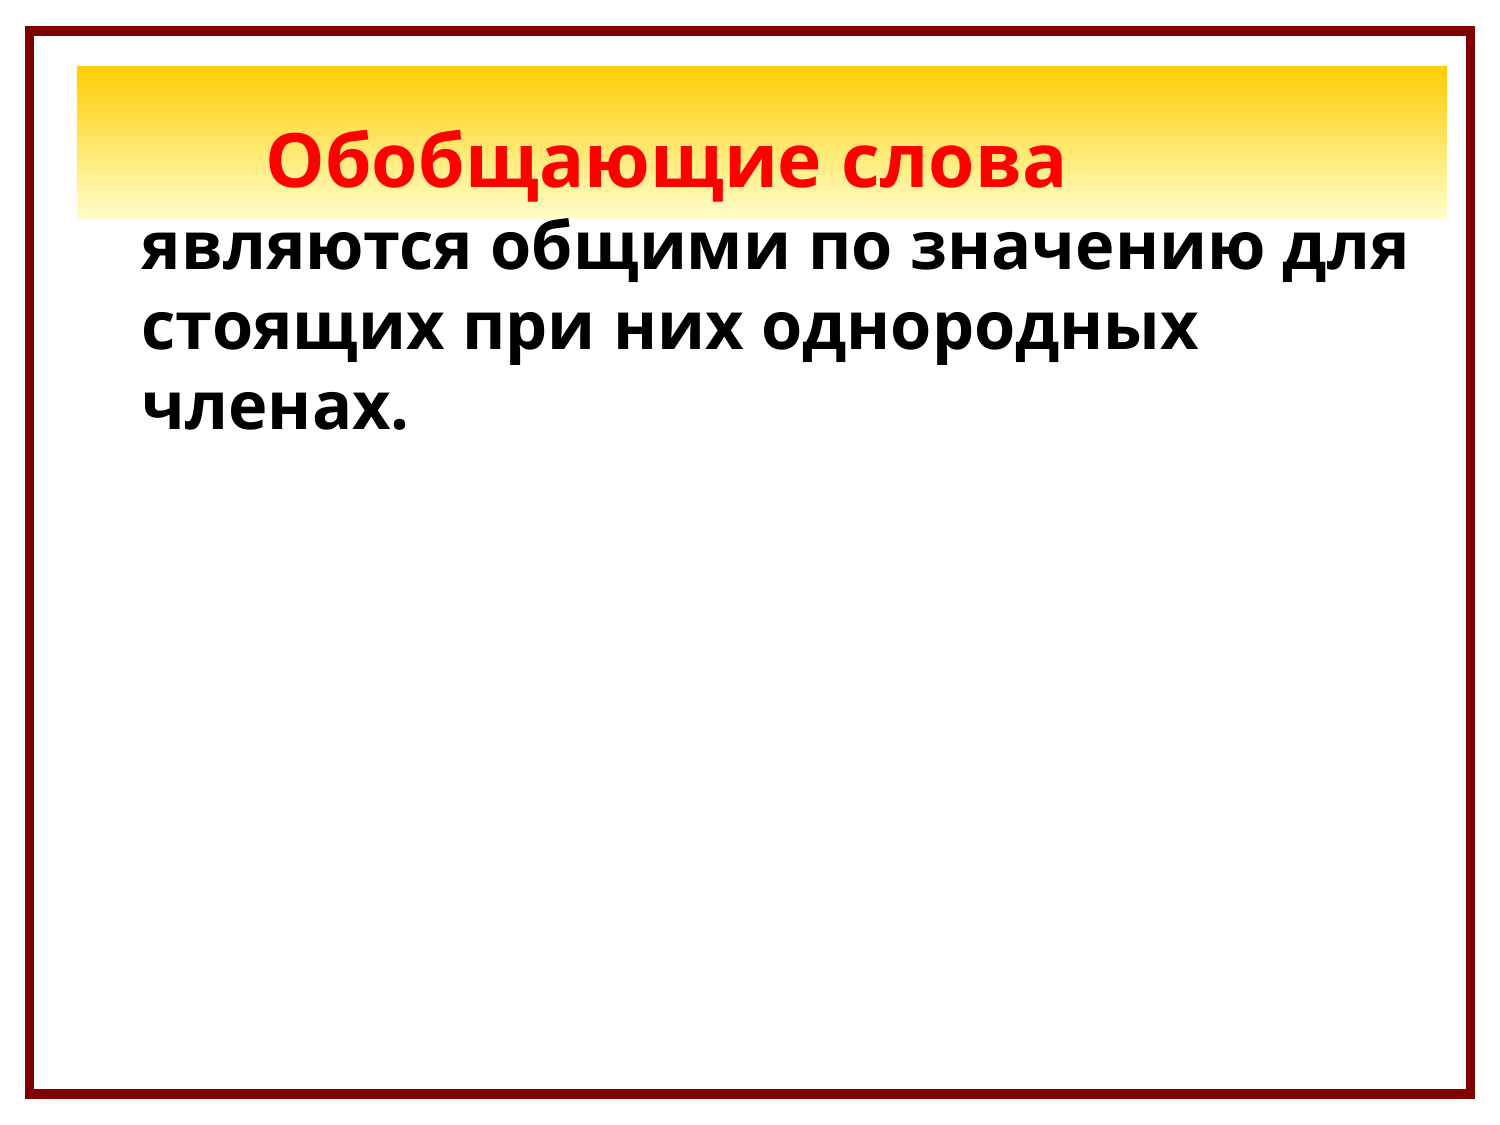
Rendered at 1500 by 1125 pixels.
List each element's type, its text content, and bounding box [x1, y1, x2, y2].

list Обобщающие слова являются общими по значению для стоящих при них однородных членах. [70, 105, 1432, 848]
text_box [29, 30, 1471, 1094]
